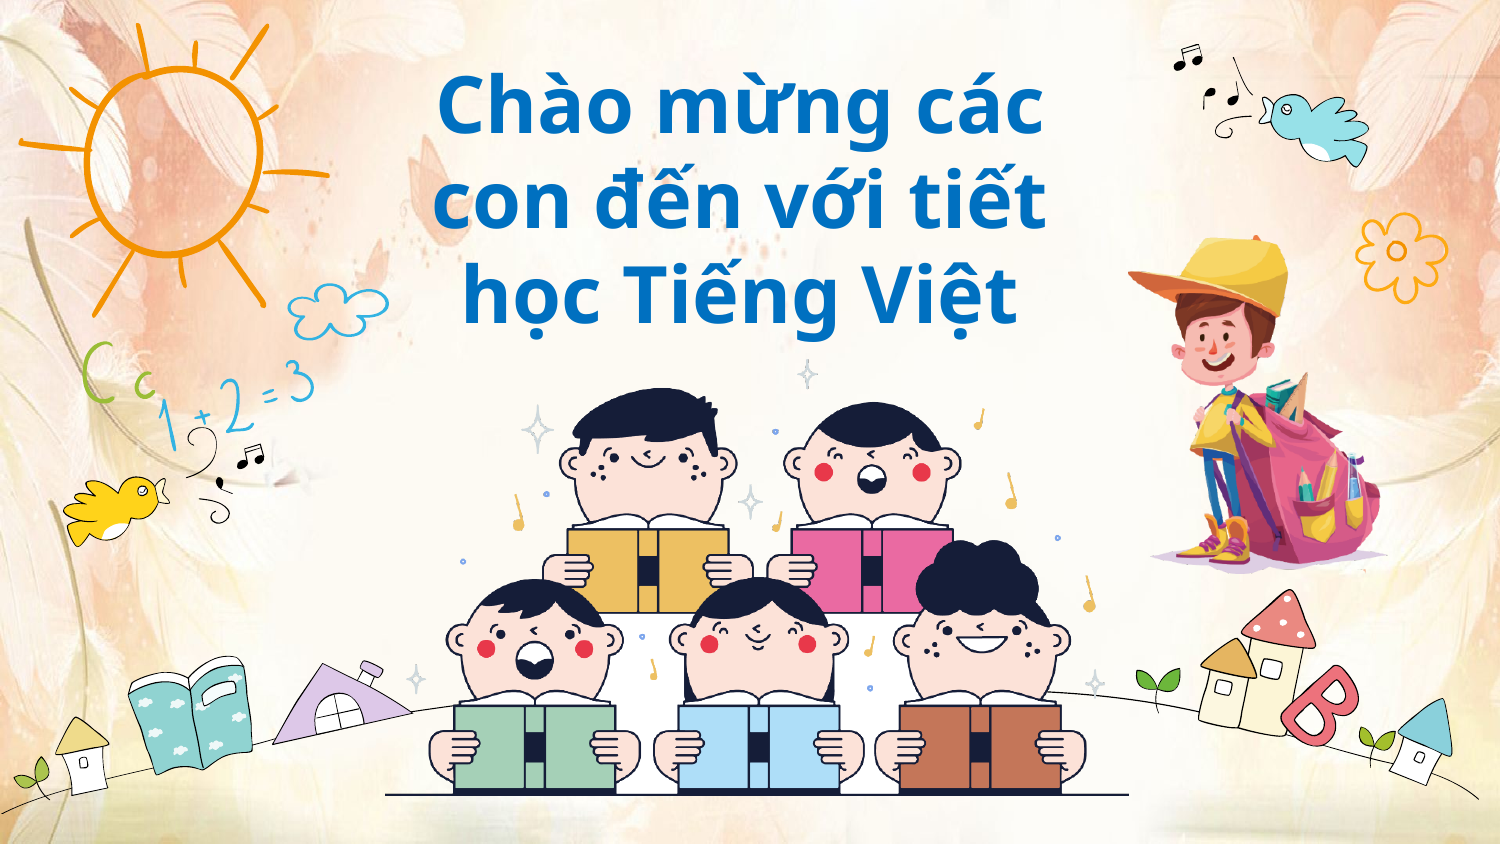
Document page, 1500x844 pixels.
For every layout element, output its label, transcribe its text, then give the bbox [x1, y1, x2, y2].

text_box Chào mừng các con đến với tiết học Tiếng Việt [380, 50, 1099, 344]
picture [0, 0, 1500, 844]
